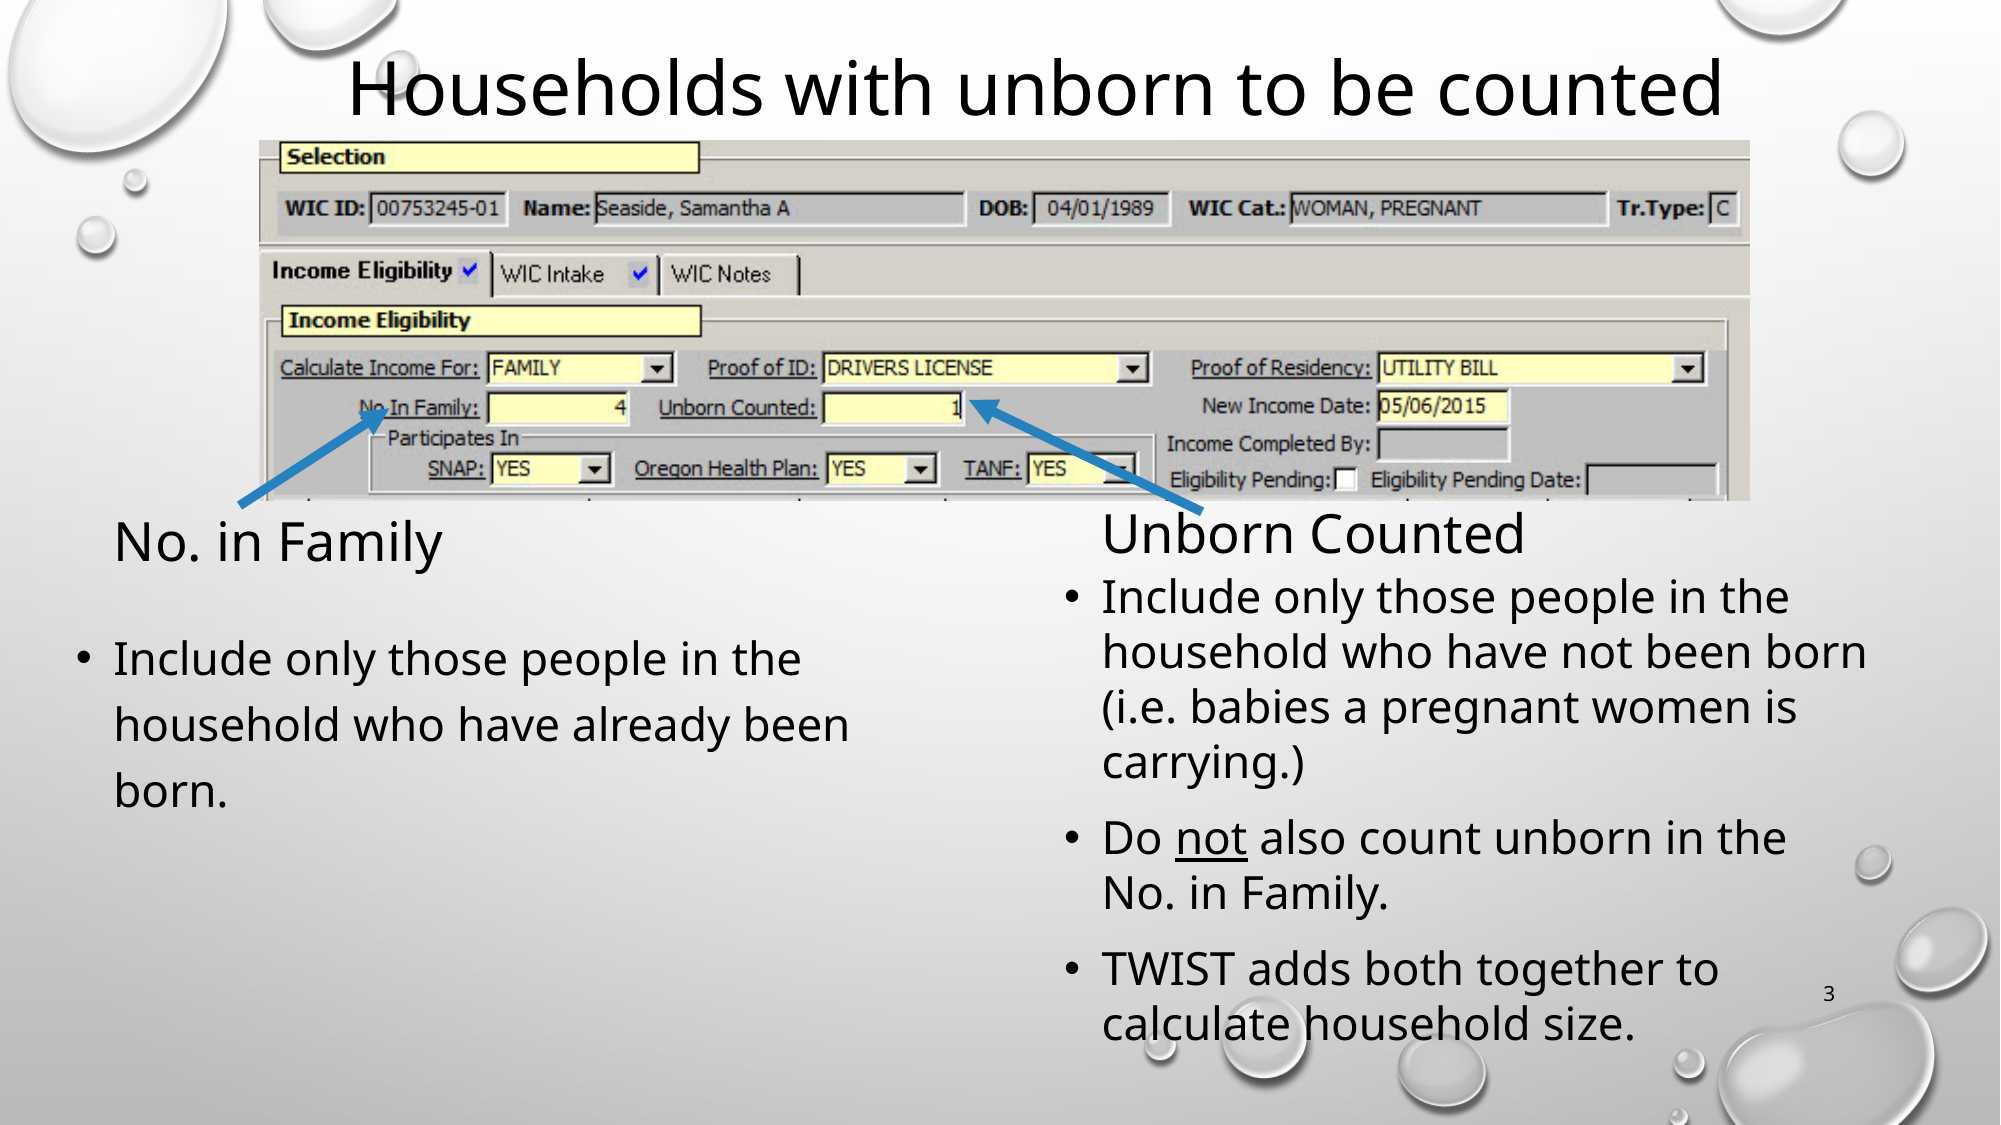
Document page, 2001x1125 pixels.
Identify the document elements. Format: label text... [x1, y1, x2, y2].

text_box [968, 399, 1203, 513]
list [259, 140, 1751, 501]
picture [0, 0, 2000, 1125]
list Include only those people in the household who have already been born. [60, 610, 899, 1061]
list Unborn Counted [1085, 460, 1887, 560]
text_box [239, 407, 390, 506]
title Households with unborn to be counted [186, 3, 1887, 181]
list No. in Family [98, 468, 899, 581]
slide_number 3 [1724, 965, 1851, 1025]
text_box Include only those people in the household who have not been born (i.e. babies a pregnant women is carrying.) Do not also count unborn in the No. in Family. TWIST adds both together to calculate household size. [1049, 560, 1887, 984]
